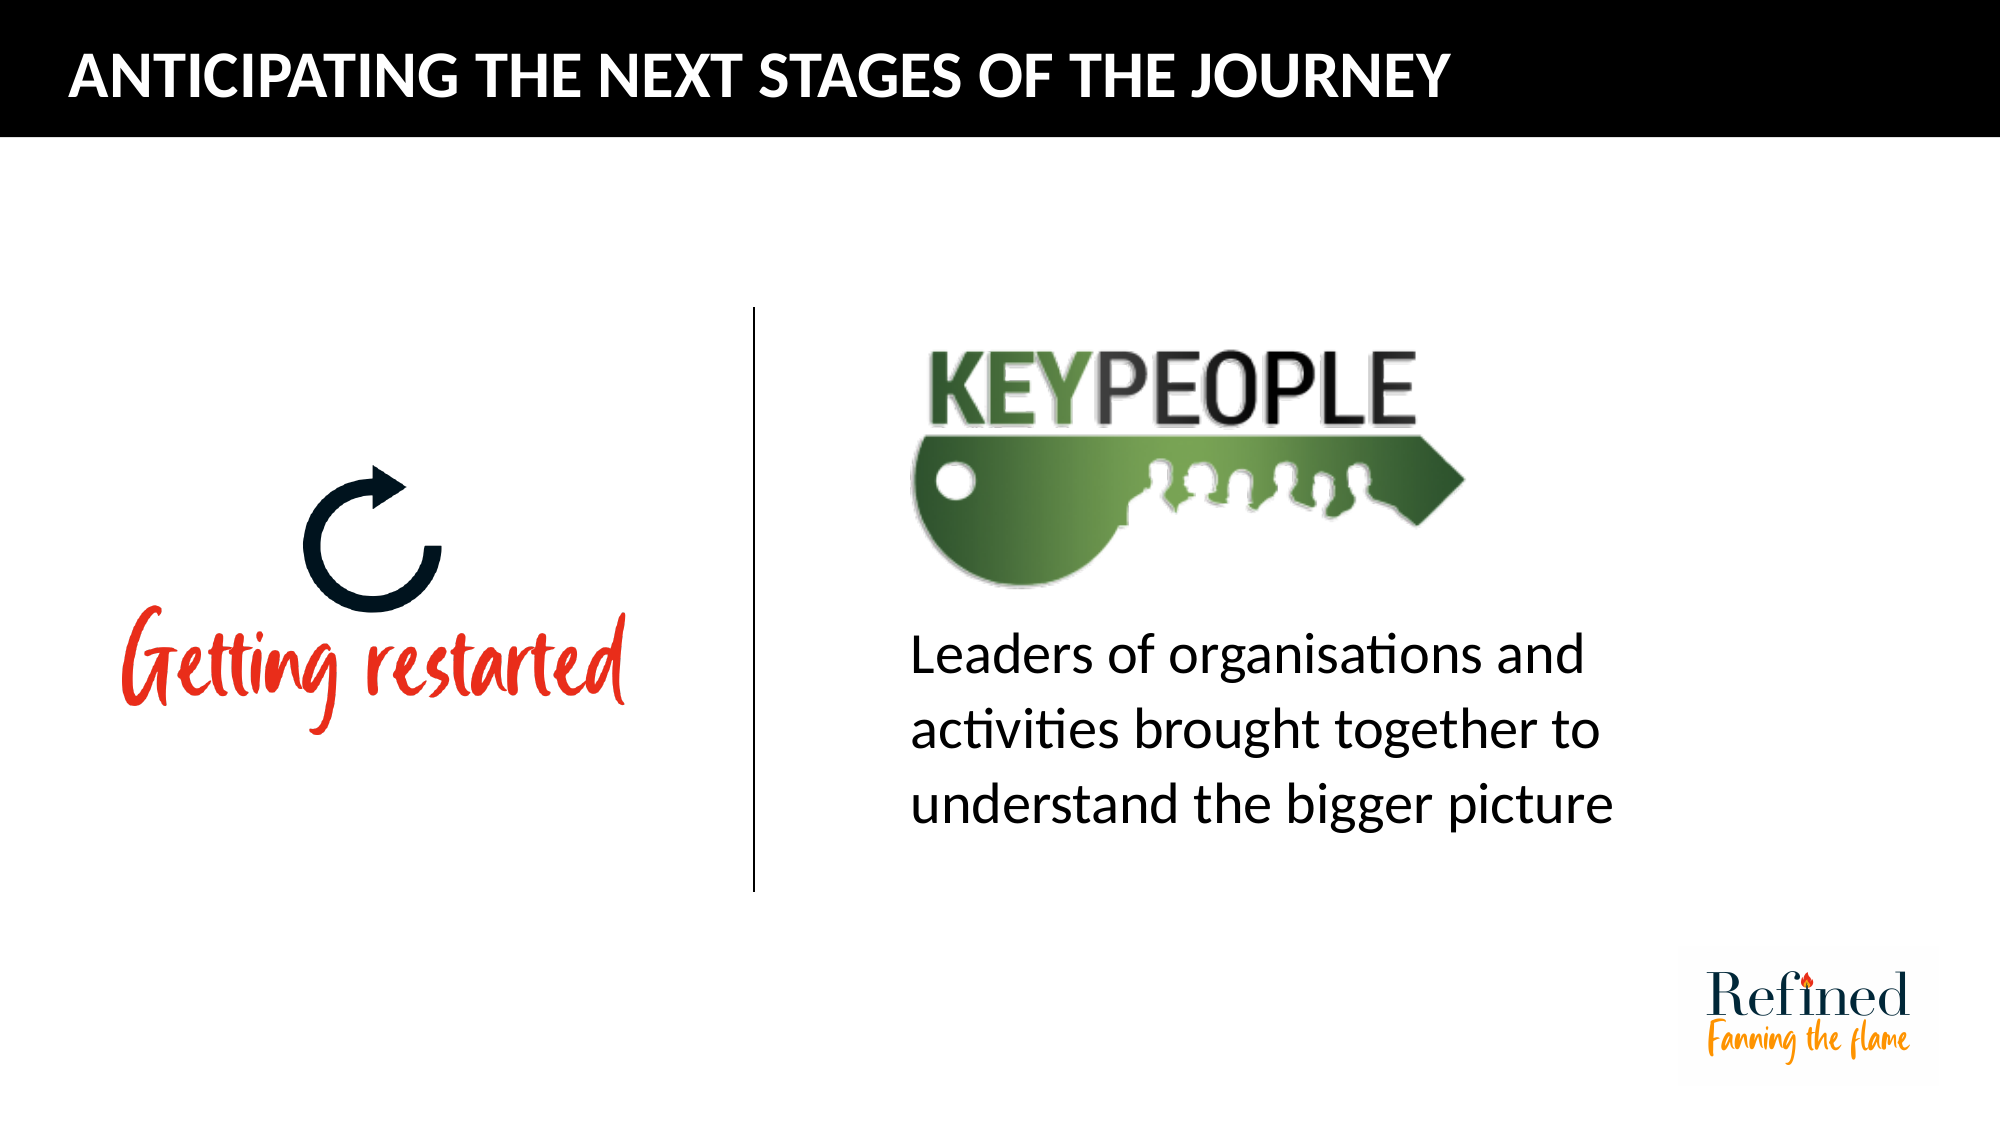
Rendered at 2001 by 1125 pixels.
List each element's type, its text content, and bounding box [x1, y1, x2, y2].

picture [1678, 946, 1939, 1086]
text_box ANTICIPATING THE NEXT STAGES OF THE JOURNEY [54, 23, 1684, 119]
text_box Leaders of organisations and activities brought together to understand the bigger picture [820, 603, 1647, 918]
text_box [0, 0, 2000, 138]
picture [33, 430, 714, 769]
picture [908, 323, 1468, 600]
